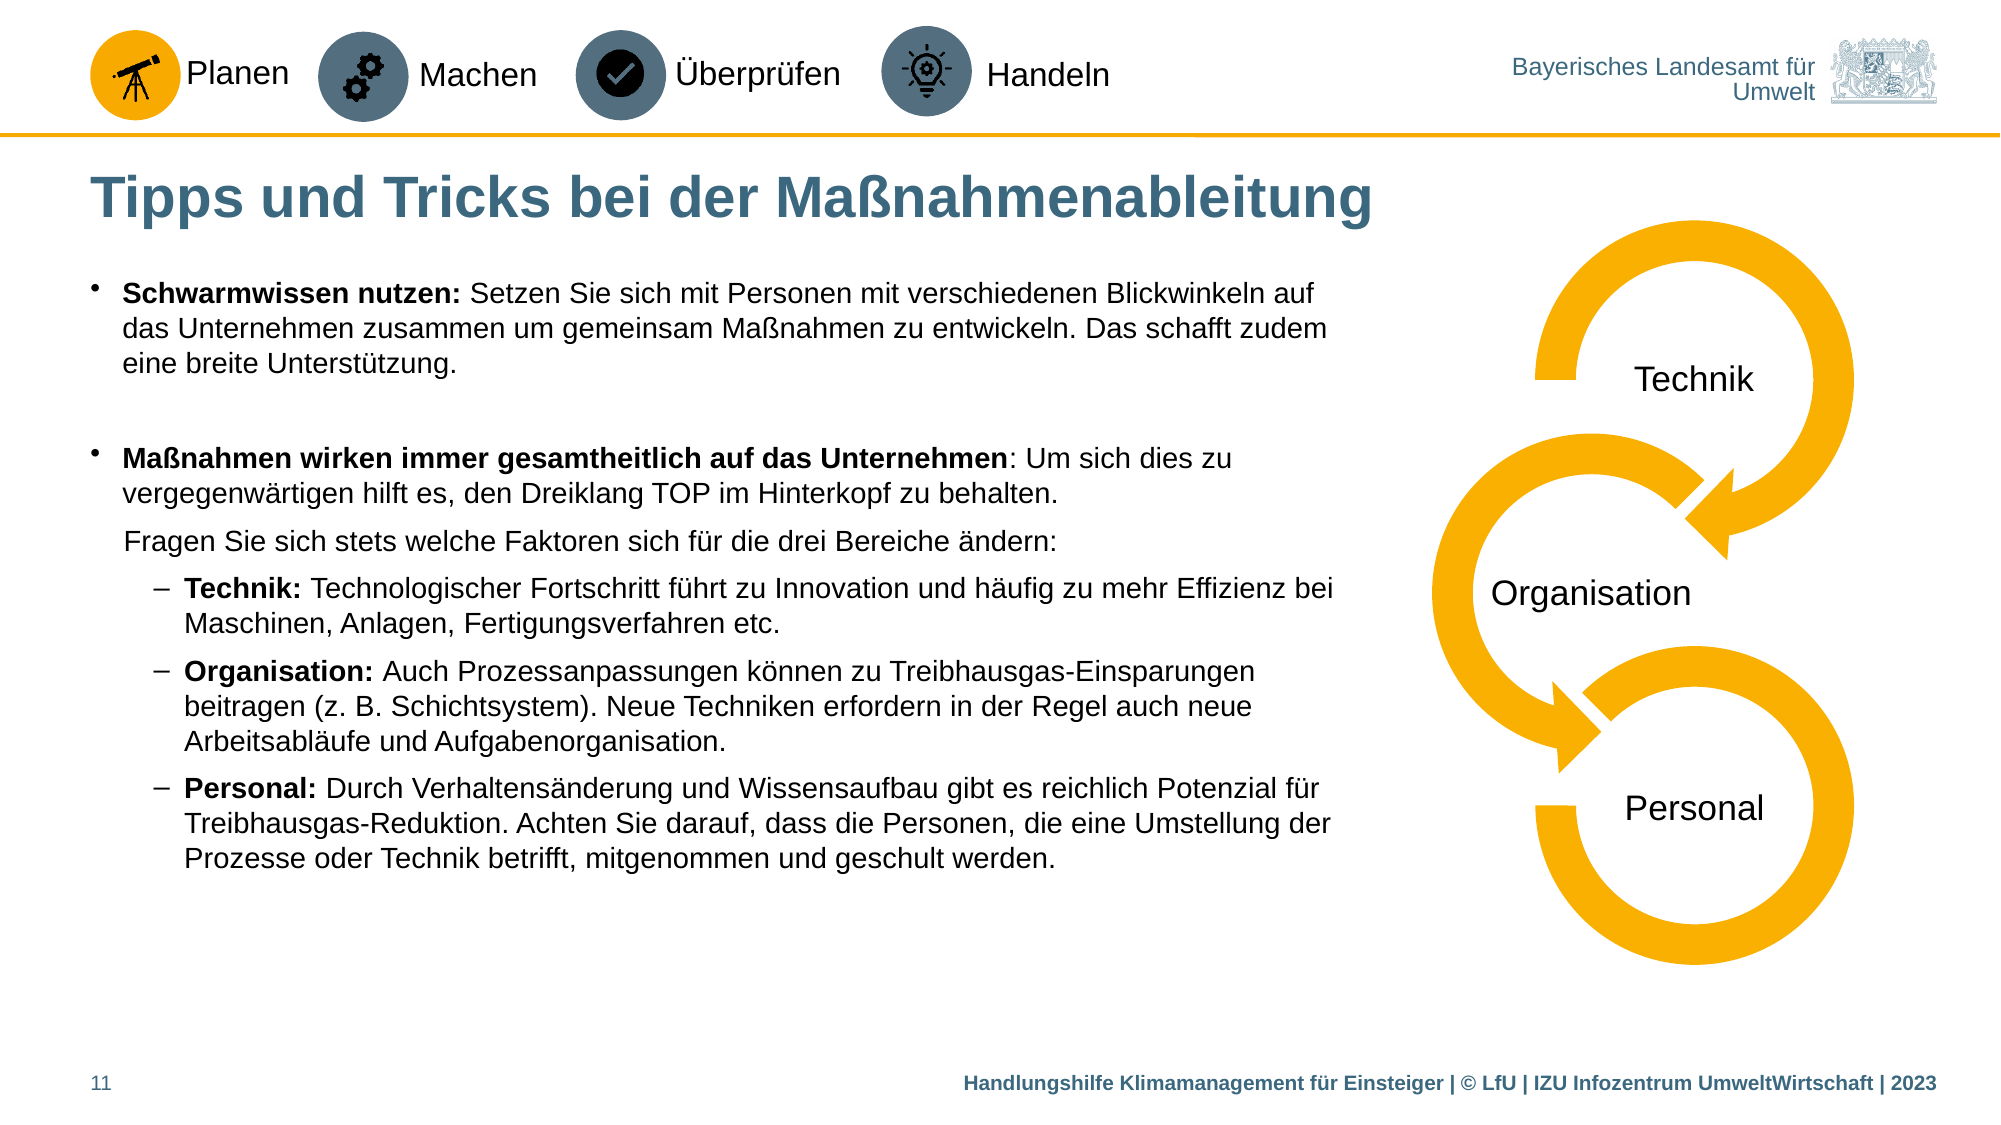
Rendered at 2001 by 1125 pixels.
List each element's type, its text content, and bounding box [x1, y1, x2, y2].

title Tipps und Tricks bei der Maßnahmenableitung [90, 153, 1937, 236]
picture [106, 48, 166, 108]
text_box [976, 194, 2000, 966]
list Schwarmwissen nutzen: Setzen Sie sich mit Personen mit verschiedenen Blickwinkeln auf das Unternehmen zusammen um gemeinsam Maßnahmen zu entwickeln. Das schafft zudem eine breite Unterstützung. Maßnahmen wirken immer gesamtheitlich auf das Unternehmen: Um sich dies zu vergegenwärtigen hilft es, den Dreiklang TOP im Hinterkopf zu behalten. Fragen Sie sich stets welche Faktoren sich für die drei Bereiche ändern: Technik: Technologischer Fortschritt führt zu Innovation und häufig zu mehr Effizienz bei Maschinen, Anlagen, Fertigungsverfahren etc. Organisation: Auch Prozessanpassungen können zu Treibhausgas-Einsparungen beitragen (z. B. Schichtsystem). Neue Techniken erfordern in der Regel auch neue Arbeitsabläufe und Aufgabenorganisation. Personal: Durch Verhaltensänderung und Wissensaufbau gibt es reichlich Potenzial für Treibhausgas-Reduktion. Achten Sie darauf, dass die Personen, die eine Umstellung der Prozesse oder Technik betrifft, mitgenommen und geschult werden. [90, 267, 1367, 1038]
picture [897, 41, 957, 101]
picture [590, 43, 650, 103]
picture [1830, 38, 1937, 104]
footer Handlungshilfe Klimamanagement für Einsteiger | © LfU | IZU Infozentrum UmweltWirtschaft | 2023 [922, 1062, 1937, 1108]
picture [333, 47, 393, 107]
text_box 11 [90, 1062, 136, 1109]
